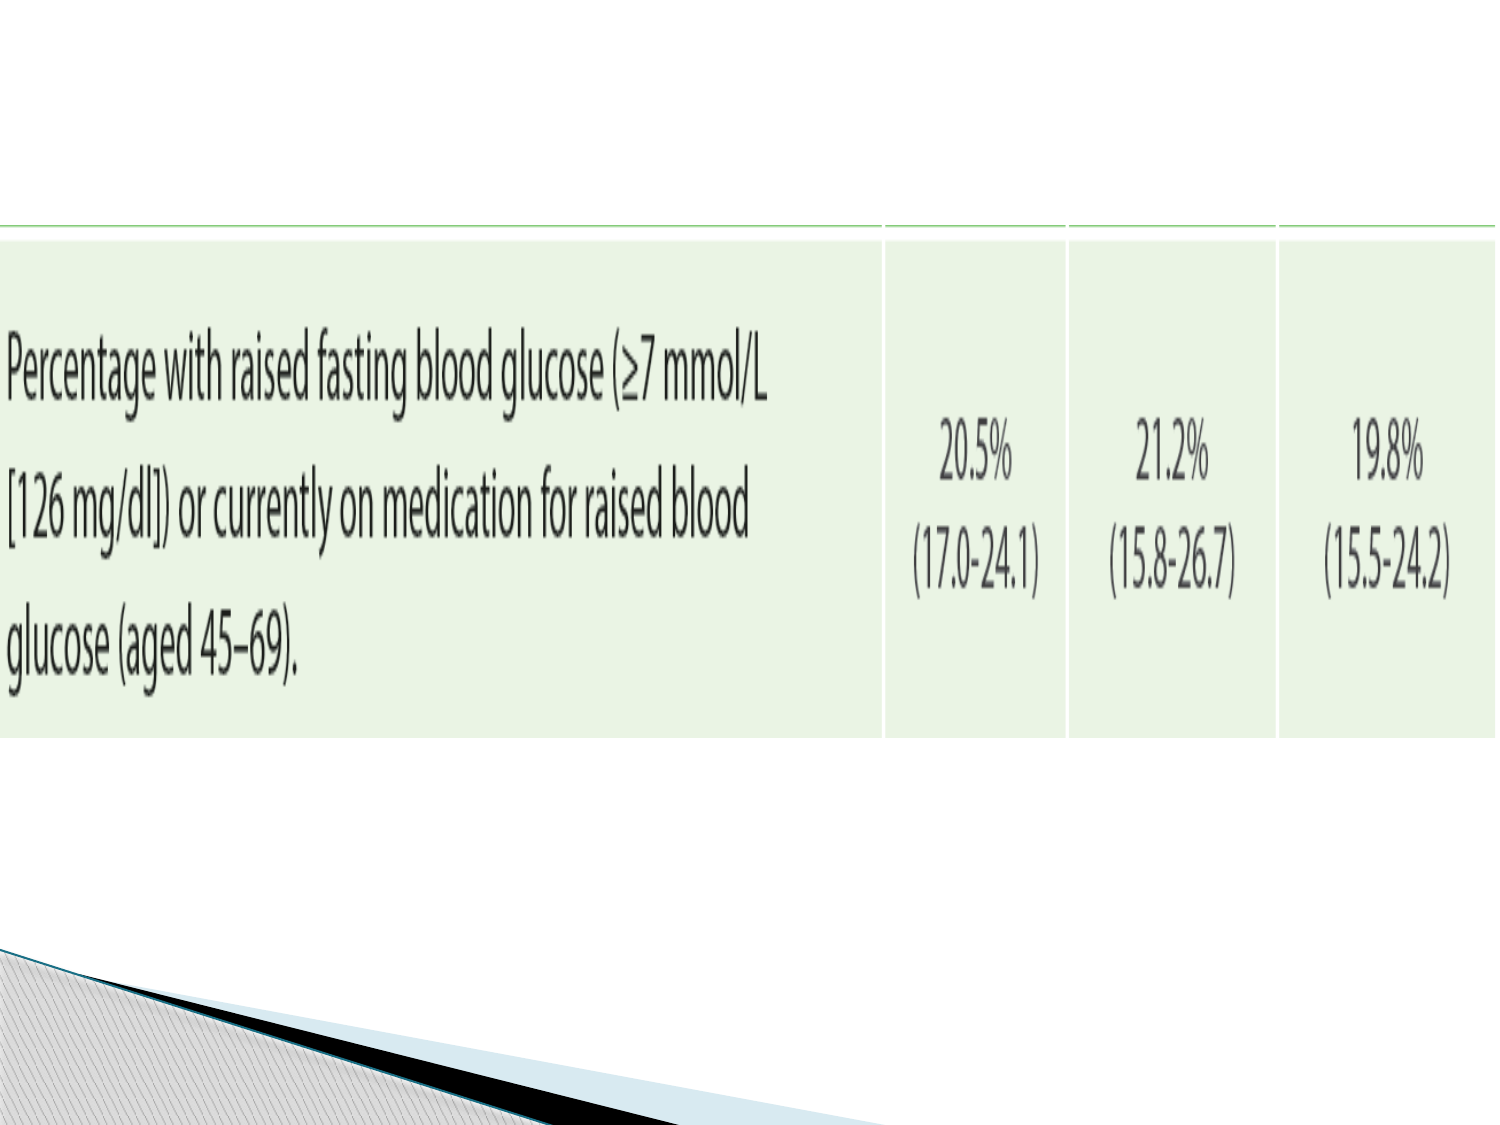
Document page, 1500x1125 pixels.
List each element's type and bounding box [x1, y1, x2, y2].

picture [0, 224, 1500, 738]
